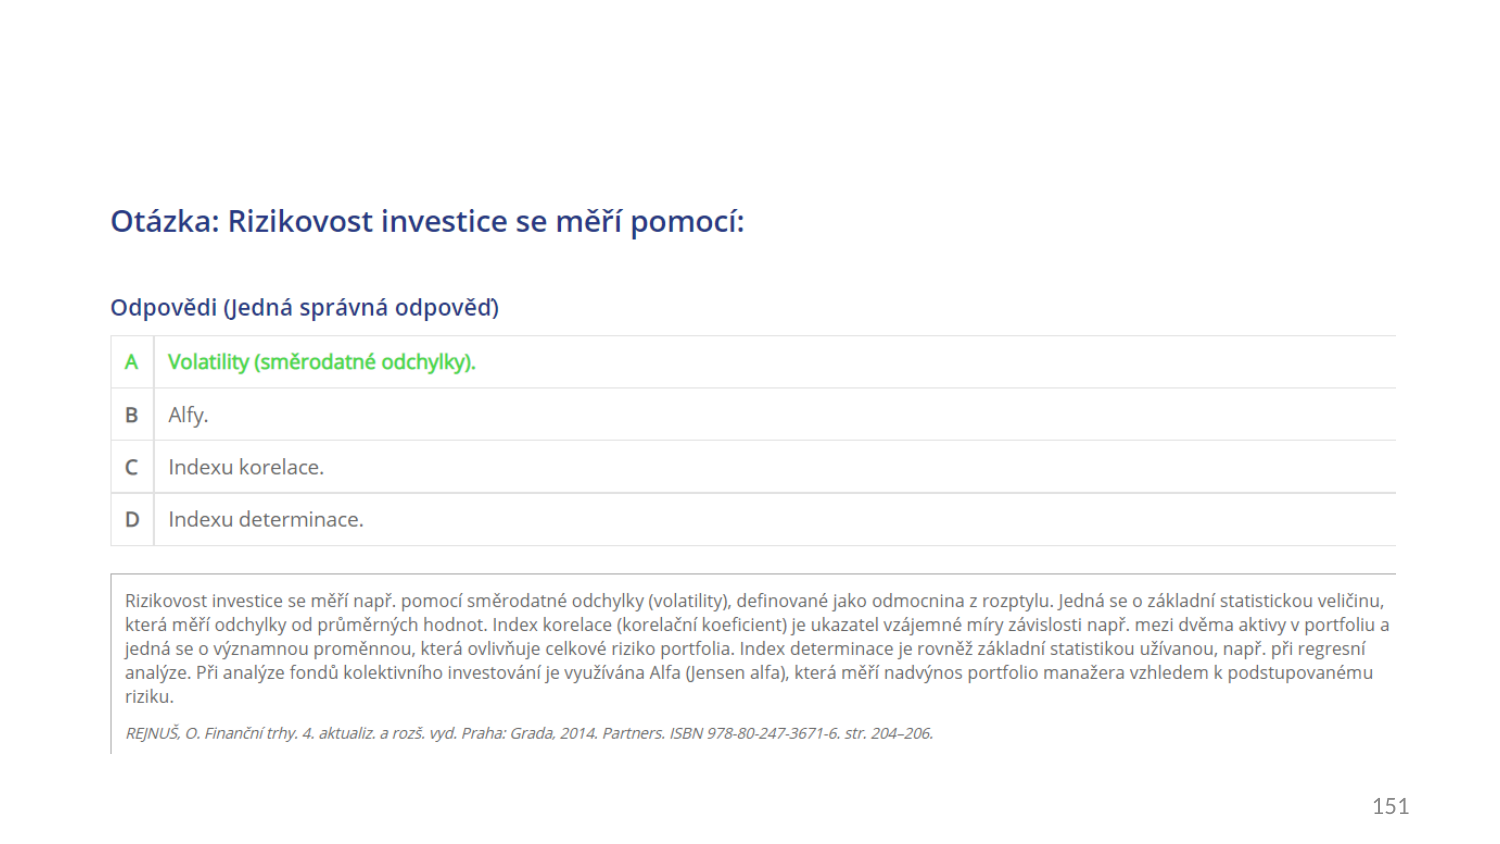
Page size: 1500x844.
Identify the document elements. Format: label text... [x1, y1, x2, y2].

slide_number 151 [1074, 782, 1425, 828]
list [103, 196, 1396, 754]
